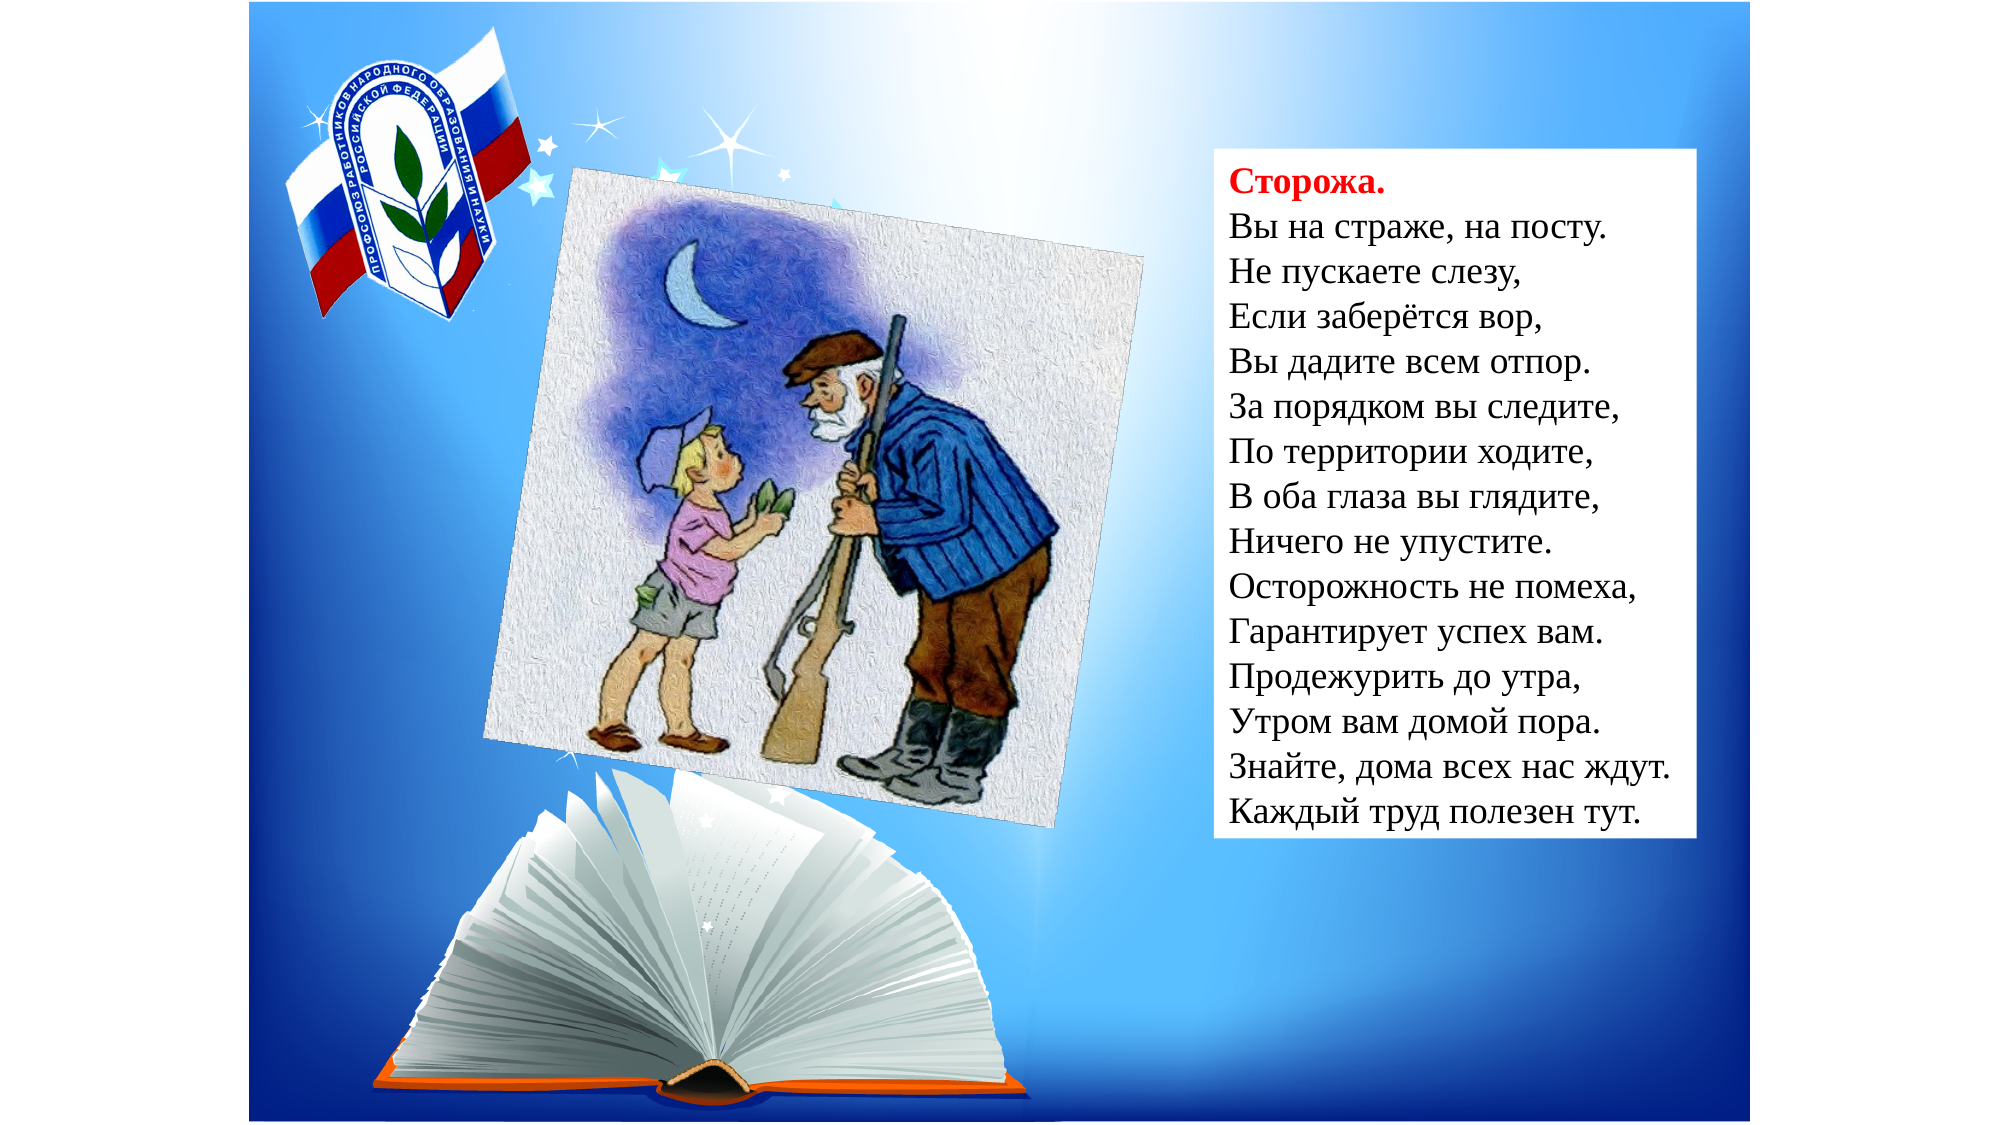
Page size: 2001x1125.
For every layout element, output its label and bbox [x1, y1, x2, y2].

picture [249, 1, 1750, 1122]
